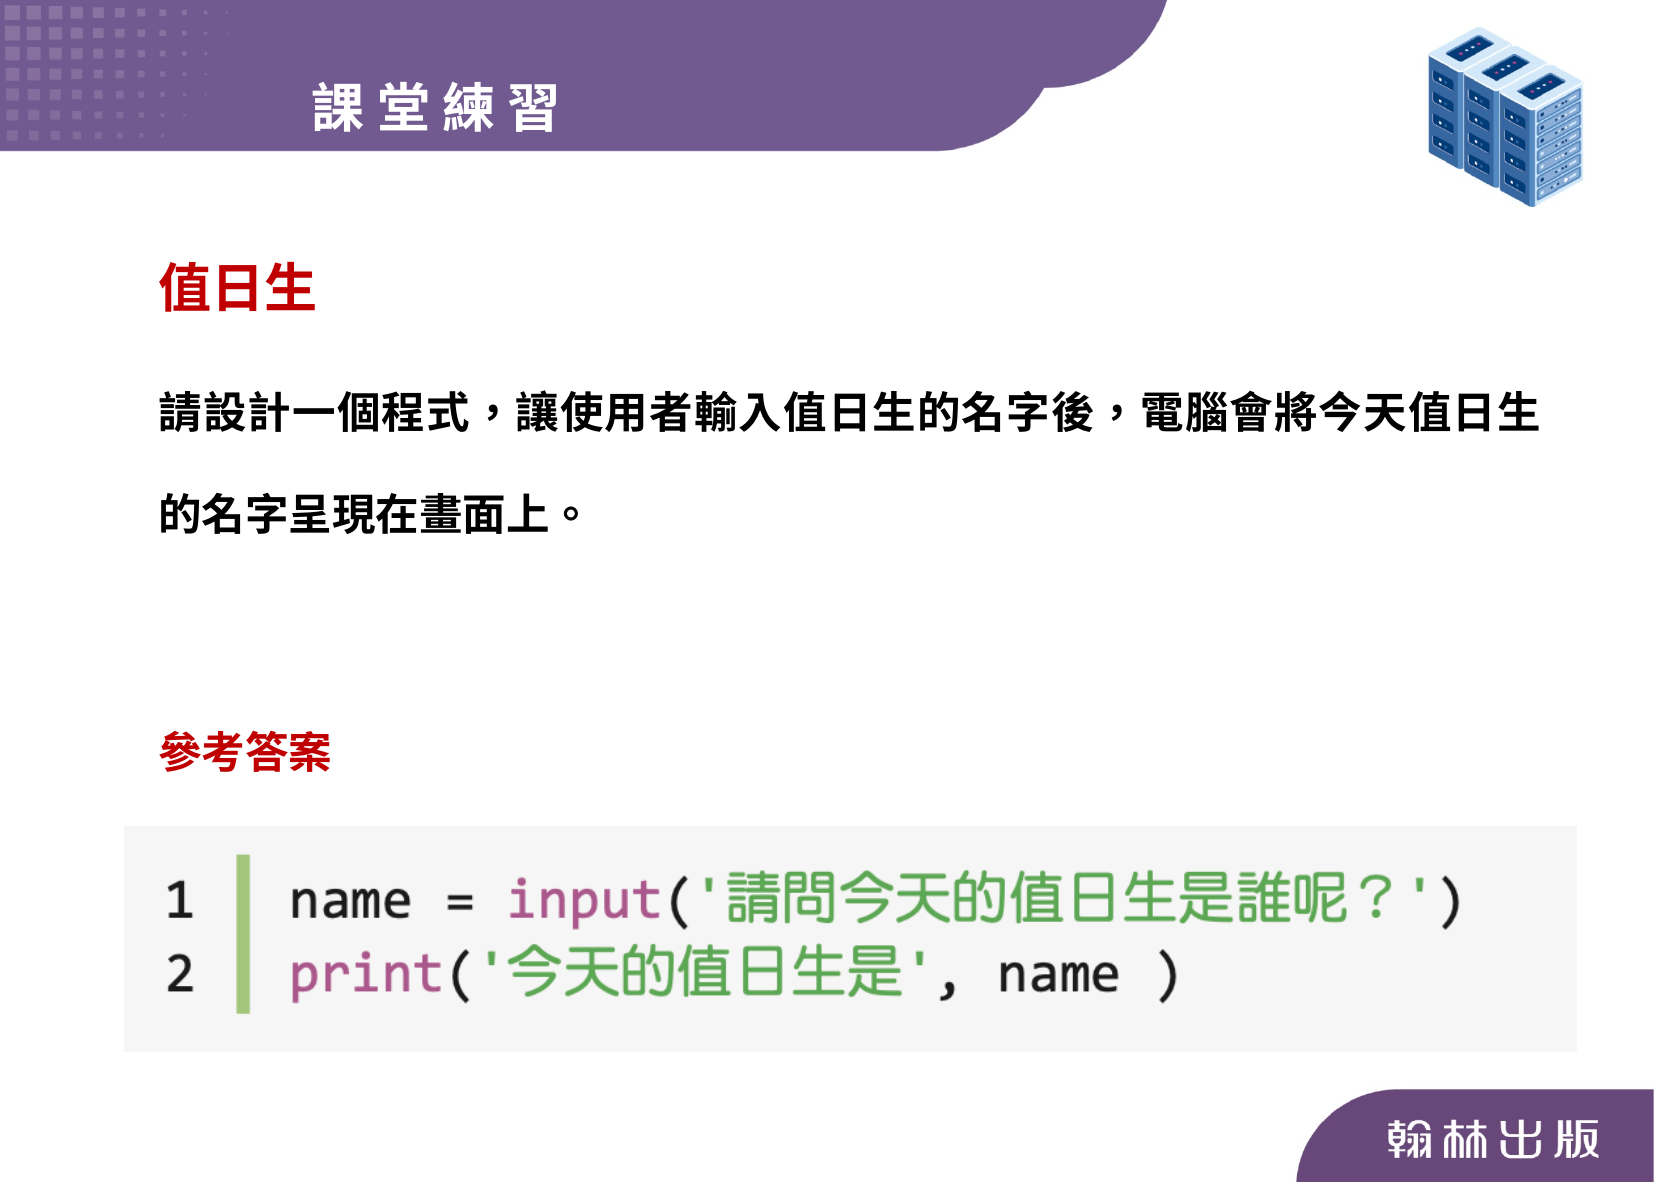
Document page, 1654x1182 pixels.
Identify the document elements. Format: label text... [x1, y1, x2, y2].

text_box 值日生 請設計一個程式，讓使用者輸入值日生的名字後，電腦會將今天值日生的名字呈現在畫面上。 參考答案 [141, 184, 1560, 591]
picture [0, 0, 1654, 1182]
text_box 課 堂 練 習 [295, 0, 863, 179]
